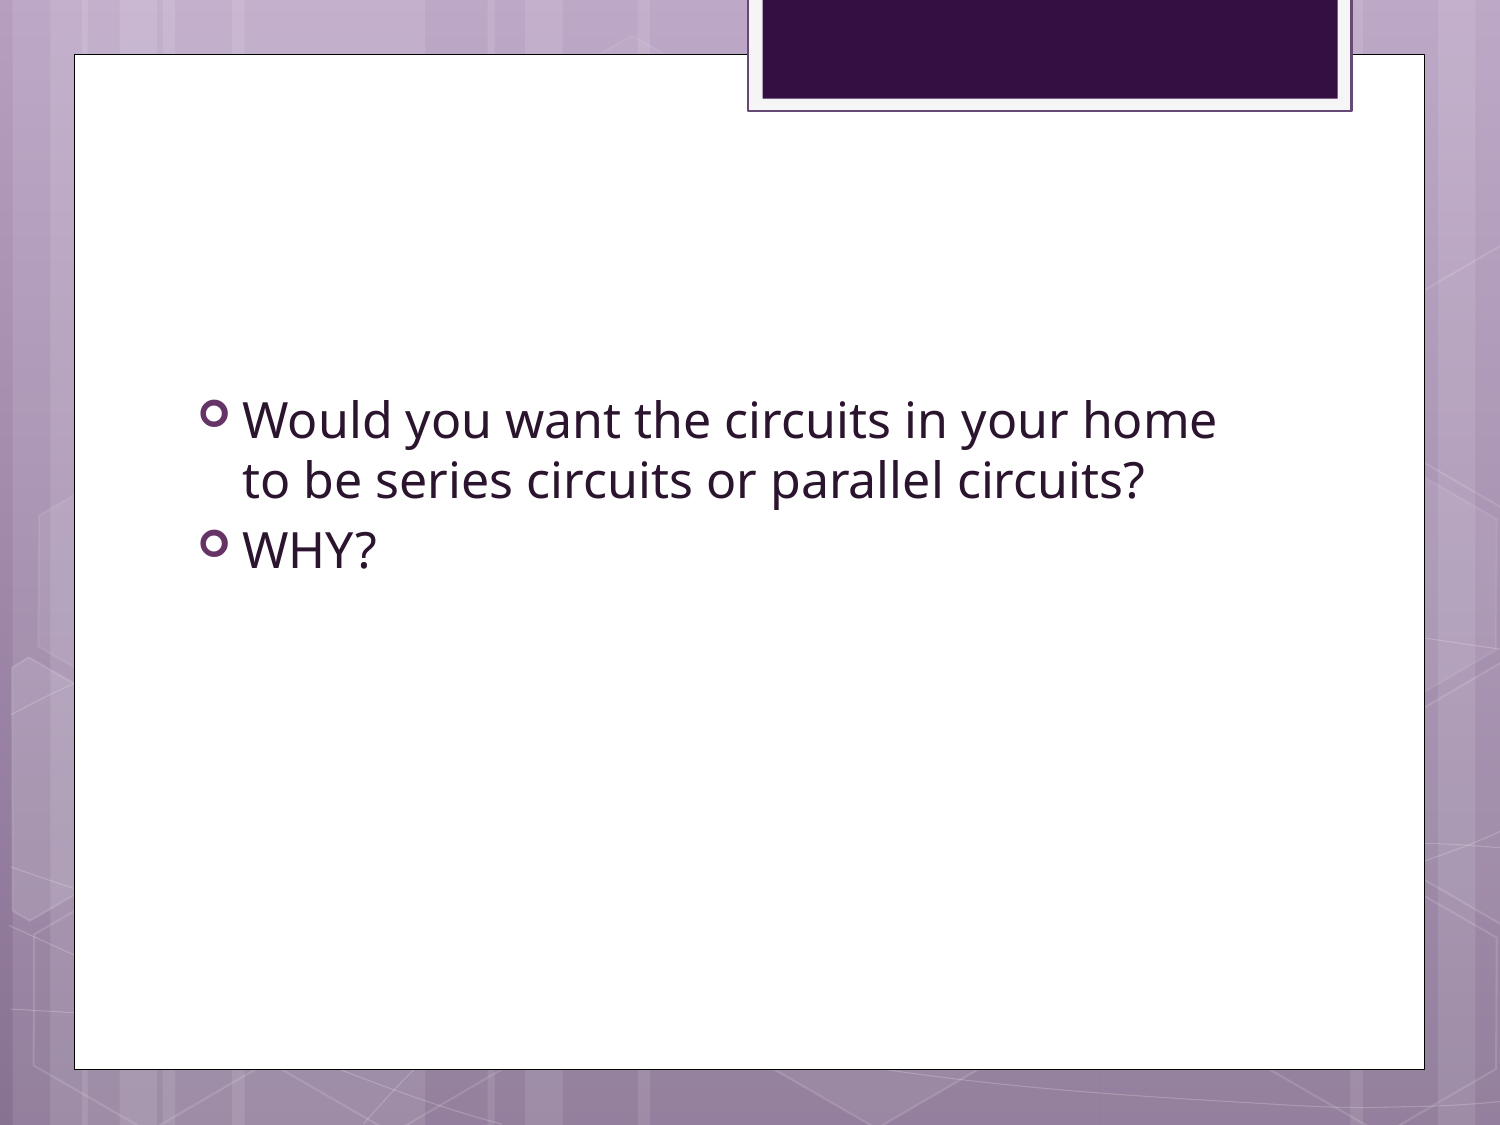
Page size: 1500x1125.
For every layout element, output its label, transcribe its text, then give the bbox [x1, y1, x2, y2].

list Would you want the circuits in your home to be series circuits or parallel circuits? WHY? [171, 381, 1283, 957]
